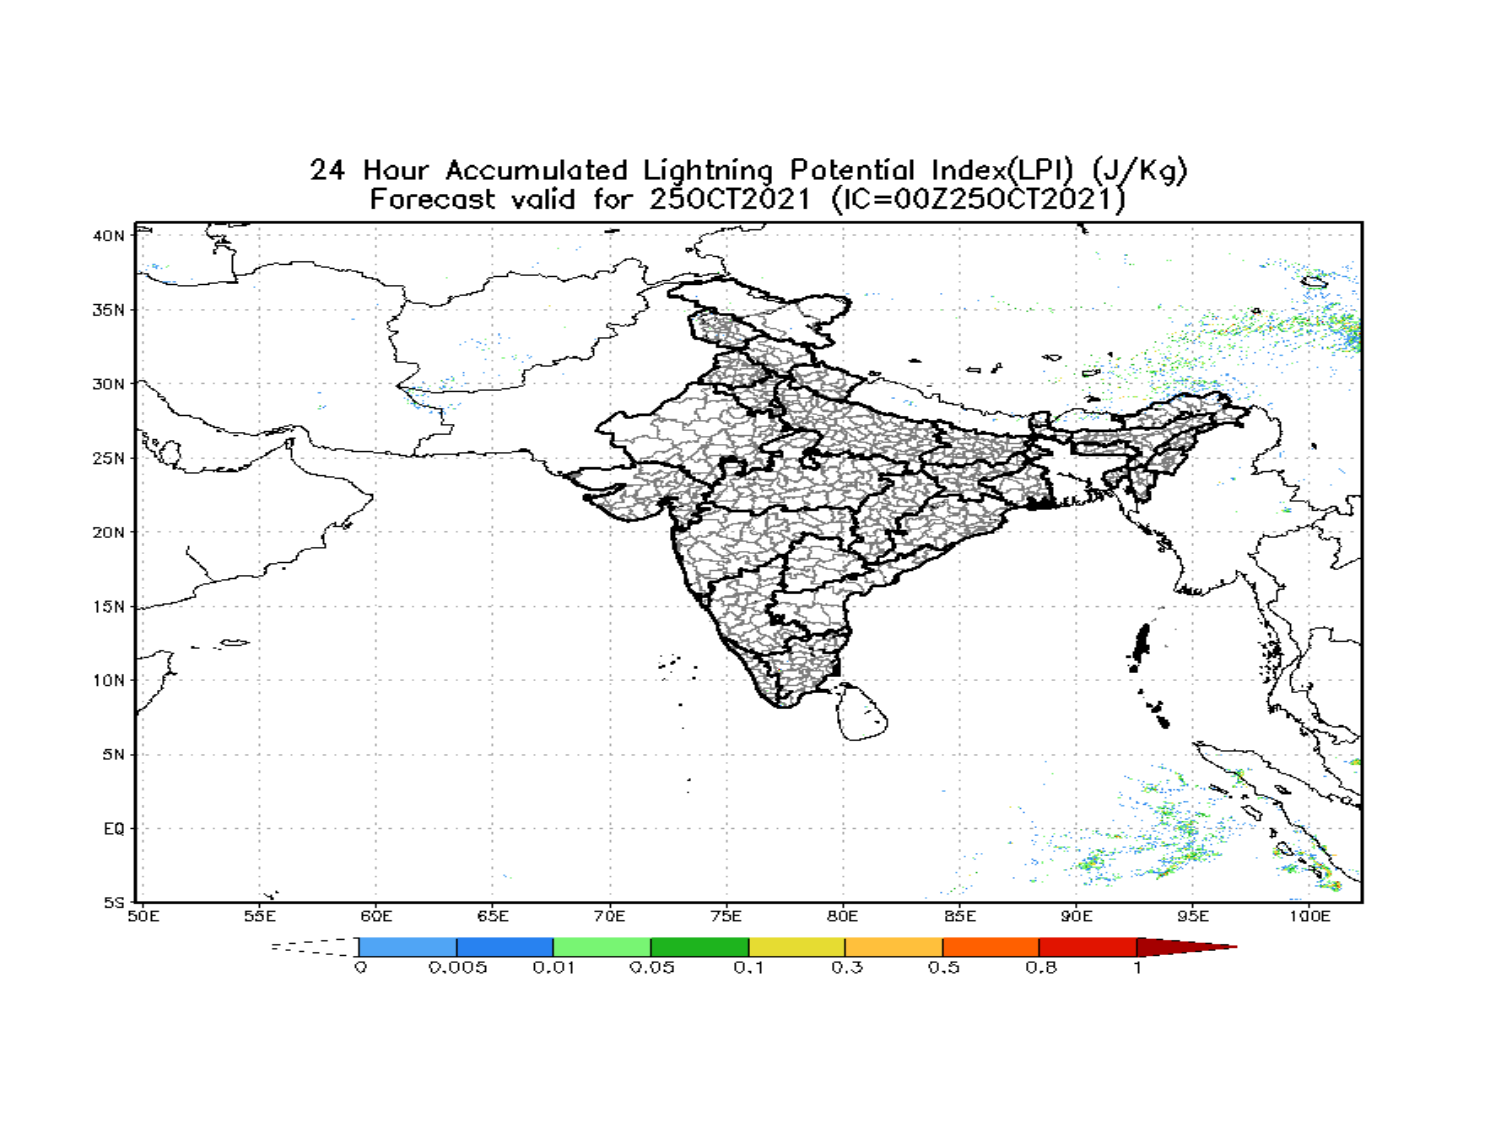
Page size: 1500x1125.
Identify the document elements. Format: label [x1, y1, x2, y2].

picture [74, 149, 1426, 976]
